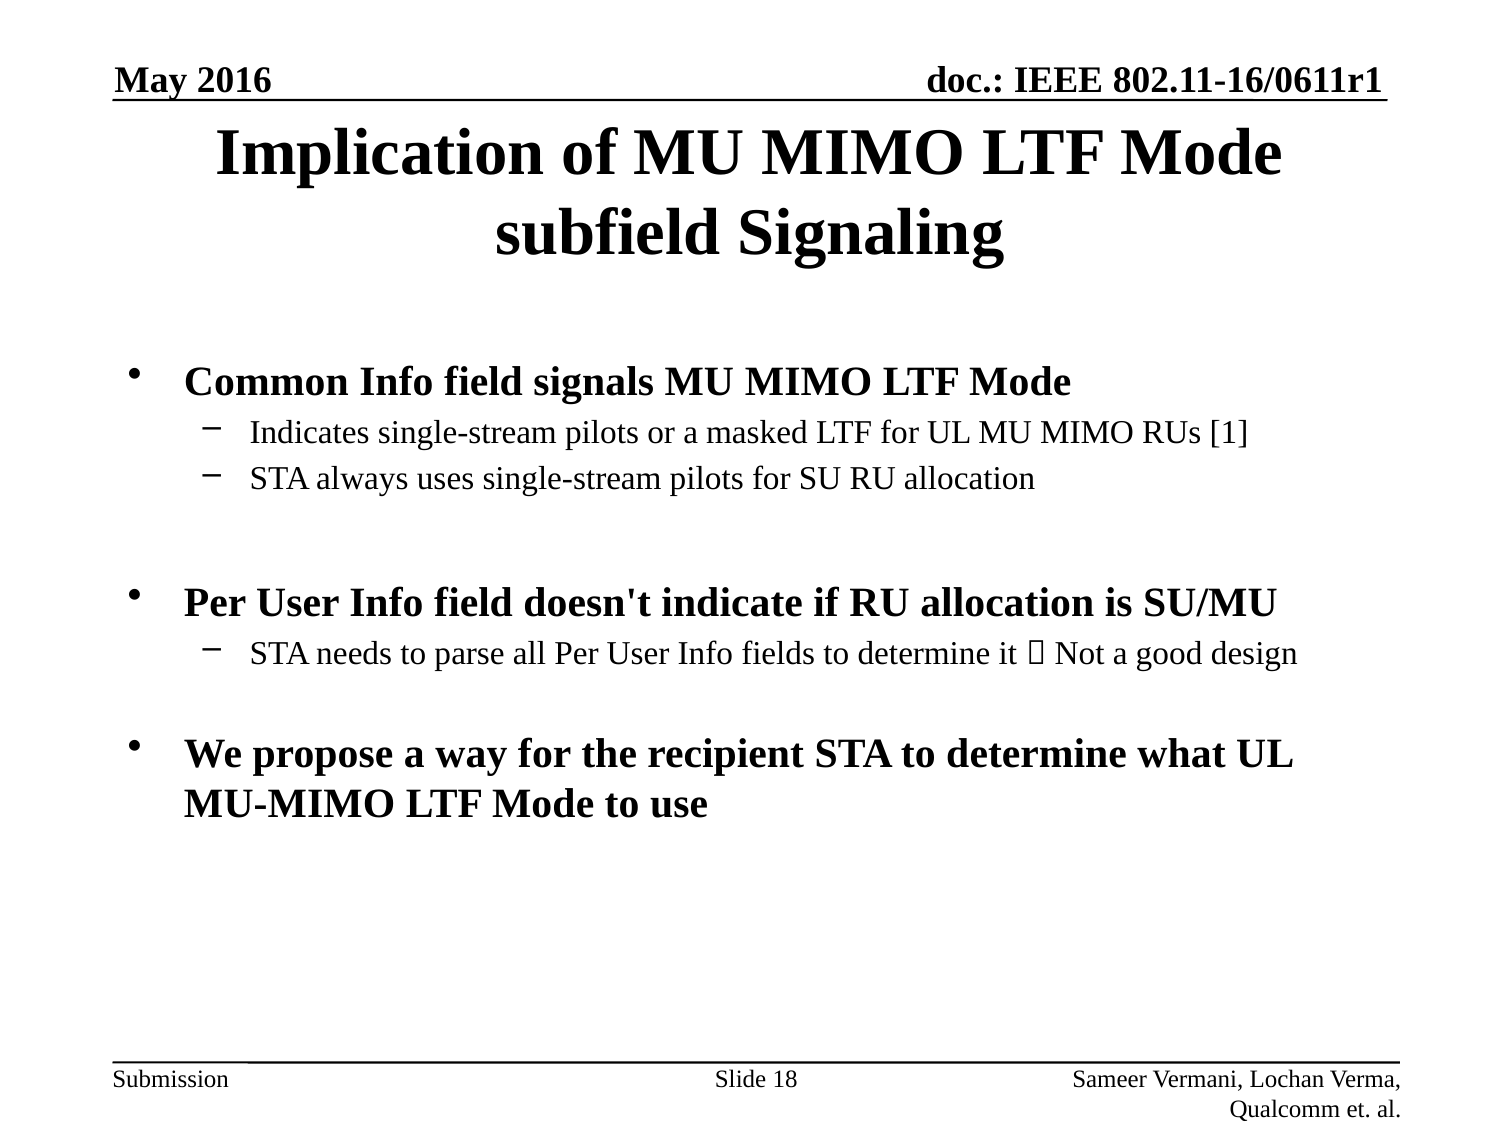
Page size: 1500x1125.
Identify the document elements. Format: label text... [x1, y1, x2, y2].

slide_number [114, 54, 309, 101]
title Implication of MU MIMO LTF Mode subfield Signaling [112, 112, 1388, 263]
slide_number Slide 18 [712, 1061, 800, 1093]
footer Sameer Vermani, Lochan Verma, Qualcomm et. al. [1040, 1061, 1402, 1093]
list Common Info field signals MU MIMO LTF Mode Indicates single-stream pilots or a masked LTF for UL MU MIMO RUs [1] STA always uses single-stream pilots for SU RU allocation Per User Info field doesn't indicate if RU allocation is SU/MU STA needs to parse all Per User Info fields to determine it  Not a good design We propose a way for the recipient STA to determine what UL MU-MIMO LTF Mode to use [112, 287, 1388, 1000]
